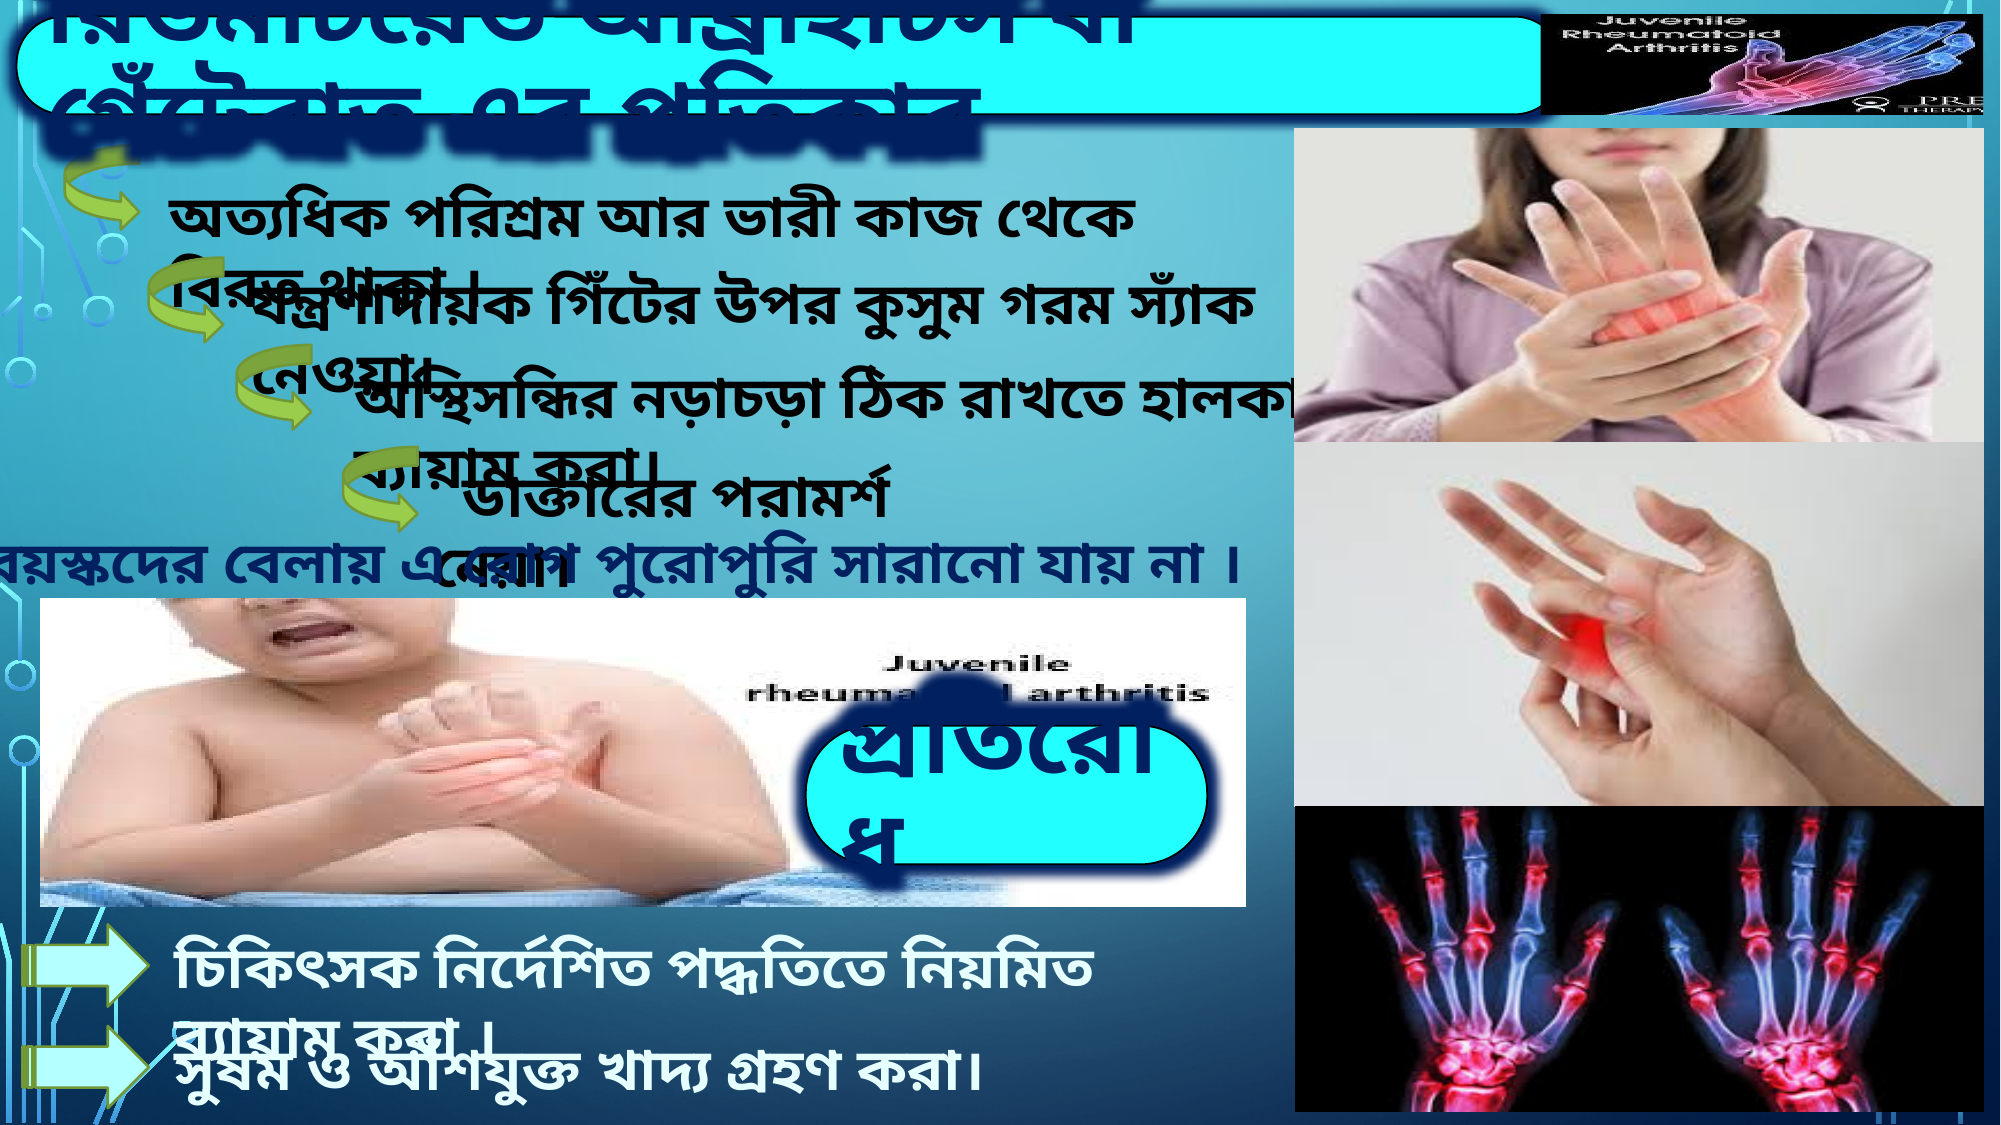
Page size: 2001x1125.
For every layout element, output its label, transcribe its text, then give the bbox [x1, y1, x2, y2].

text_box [16, 14, 1984, 115]
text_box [1294, 128, 1984, 1113]
text_box তবে বয়স্কদের বেলায় এ রোগ পুরোপুরি সারানো যায় না । [0, 517, 1273, 603]
text_box অস্থিসন্ধির নড়াচড়া ঠিক রাখতে হালকা ব্যায়াম করা। [339, 414, 1294, 508]
text_box অত্যধিক পরিশ্রম আর ভারী কাজ থেকে বিরত থাকা । [154, 171, 1246, 327]
text_box সুষম ও আঁশযুক্ত খাদ্য গ্রহণ করা। [159, 1025, 1119, 1110]
text_box [235, 343, 313, 431]
text_box [63, 163, 141, 231]
text_box ডাক্তারের পরামর্শ নেয়া। [417, 451, 915, 517]
text_box যন্ত্রণাদায়ক গিঁটের উপর কুসুম গরম স্যাঁক নেওয়া। [236, 258, 1294, 414]
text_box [40, 598, 1246, 907]
text_box চিকিৎসক নির্দেশিত পদ্ধতিতে নিয়মিত ব্যায়াম করা । [159, 922, 1191, 1078]
text_box [21, 923, 150, 1008]
text_box [21, 1024, 150, 1110]
text_box [341, 445, 419, 517]
text_box [147, 256, 225, 344]
